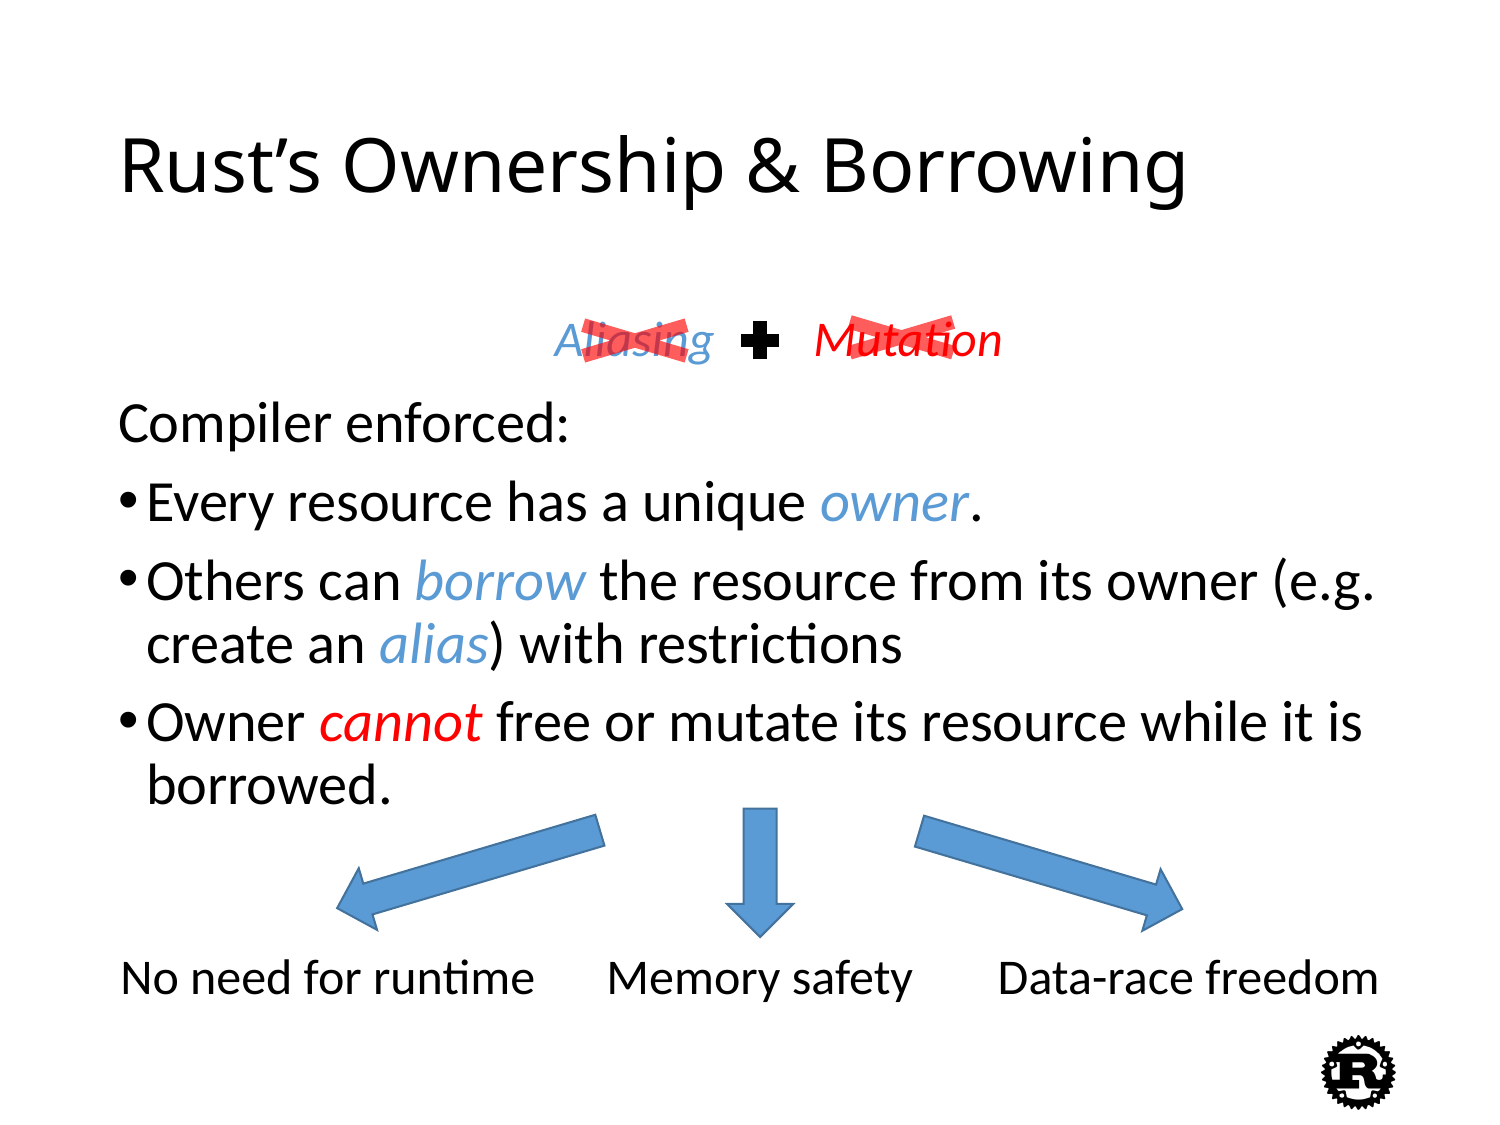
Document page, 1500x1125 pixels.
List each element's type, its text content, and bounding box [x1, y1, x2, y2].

text_box [335, 813, 606, 932]
list Compiler enforced: Every resource has a unique owner. Others can borrow the resource from its owner (e.g. create an alias) with restrictions Owner cannot free or mutate its resource while it is borrowed. [103, 299, 1397, 1014]
text_box No need for runtime [105, 936, 551, 1012]
text_box [579, 317, 690, 364]
text_box [741, 321, 779, 359]
picture [1321, 1035, 1397, 1111]
text_box [724, 807, 796, 939]
title Rust’s Ownership & Borrowing [103, 59, 1397, 278]
text_box [913, 814, 1184, 933]
text_box Memory safety [591, 936, 929, 1012]
text_box Aliasing [539, 299, 730, 375]
text_box Mutation [798, 299, 1018, 375]
text_box Data-race freedom [982, 936, 1395, 1012]
text_box [846, 314, 957, 361]
